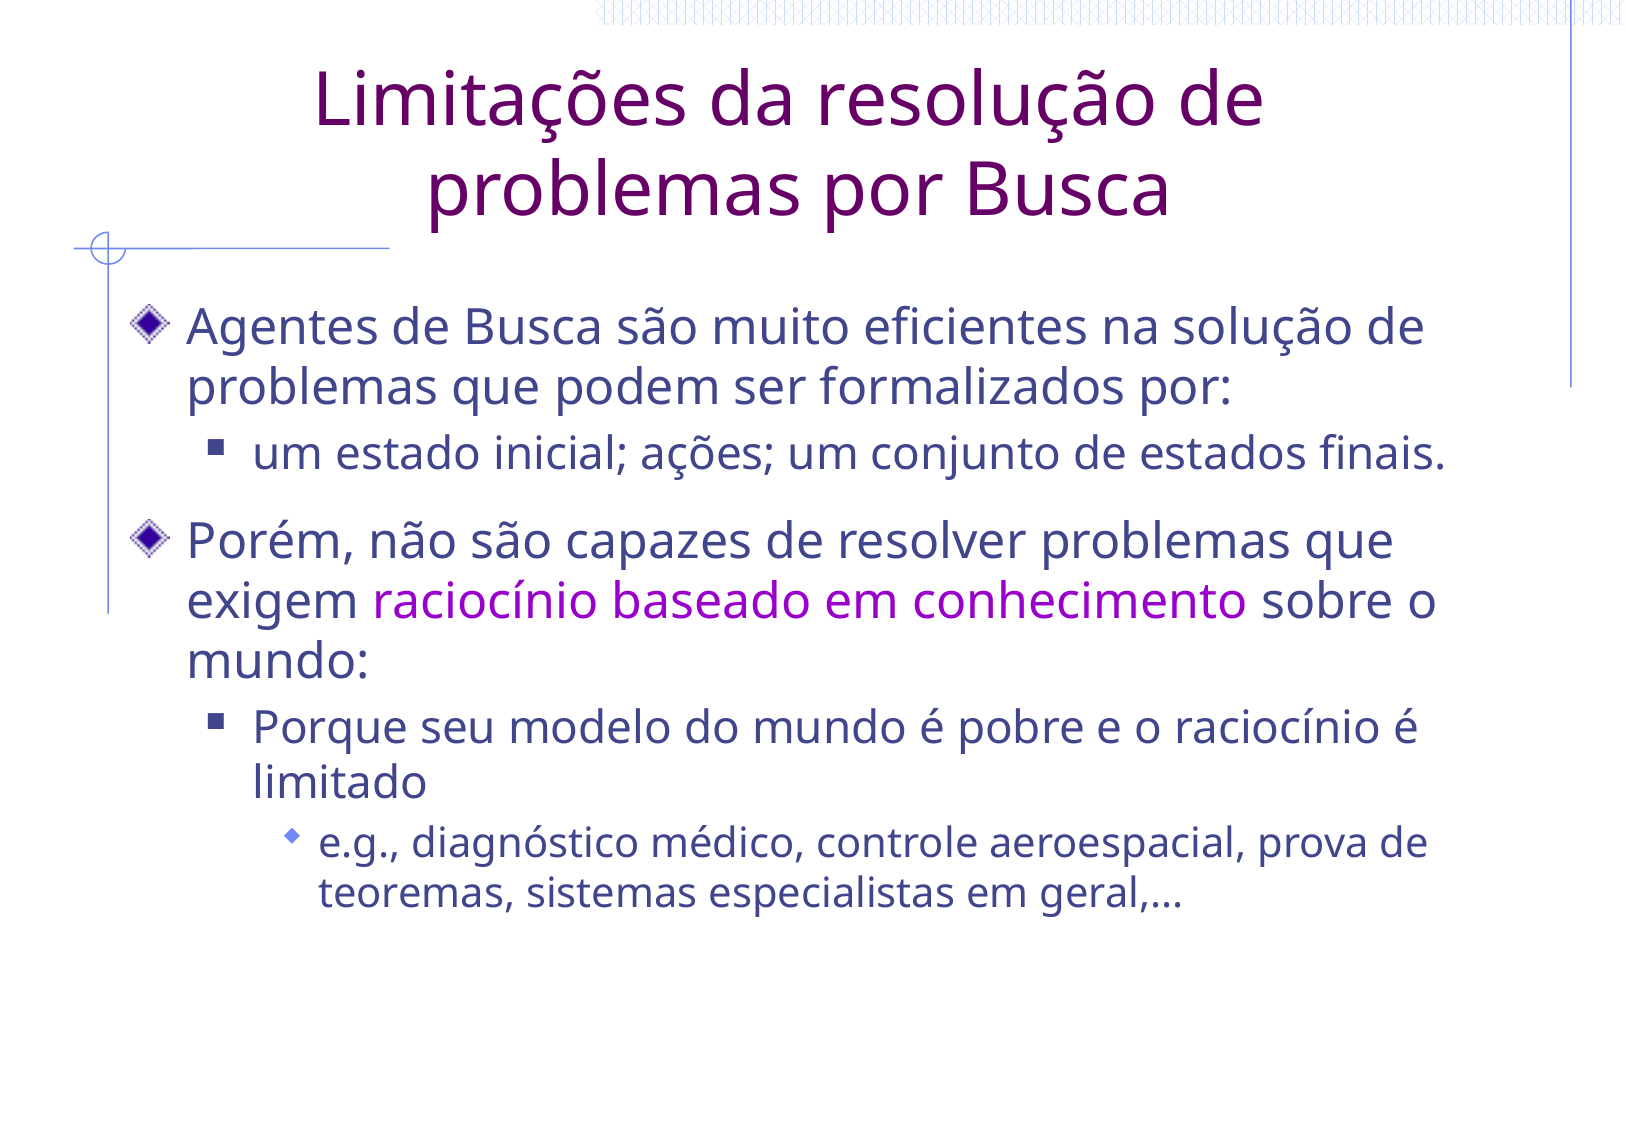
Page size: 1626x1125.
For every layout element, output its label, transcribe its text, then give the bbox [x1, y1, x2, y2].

title Limitações da resolução de problemas por Busca [108, 49, 1490, 238]
picture [130, 519, 170, 558]
picture [130, 304, 170, 344]
list Agentes de Busca são muito eficientes na solução de problemas que podem ser formalizados por: um estado inicial; ações; um conjunto de estados finais. Porém, não são capazes de resolver problemas que exigem raciocínio baseado em conhecimento sobre o mundo: Porque seu modelo do mundo é pobre e o raciocínio é limitado e.g., diagnóstico médico, controle aeroespacial, prova de teoremas, sistemas especialistas em geral,... [115, 286, 1571, 1059]
